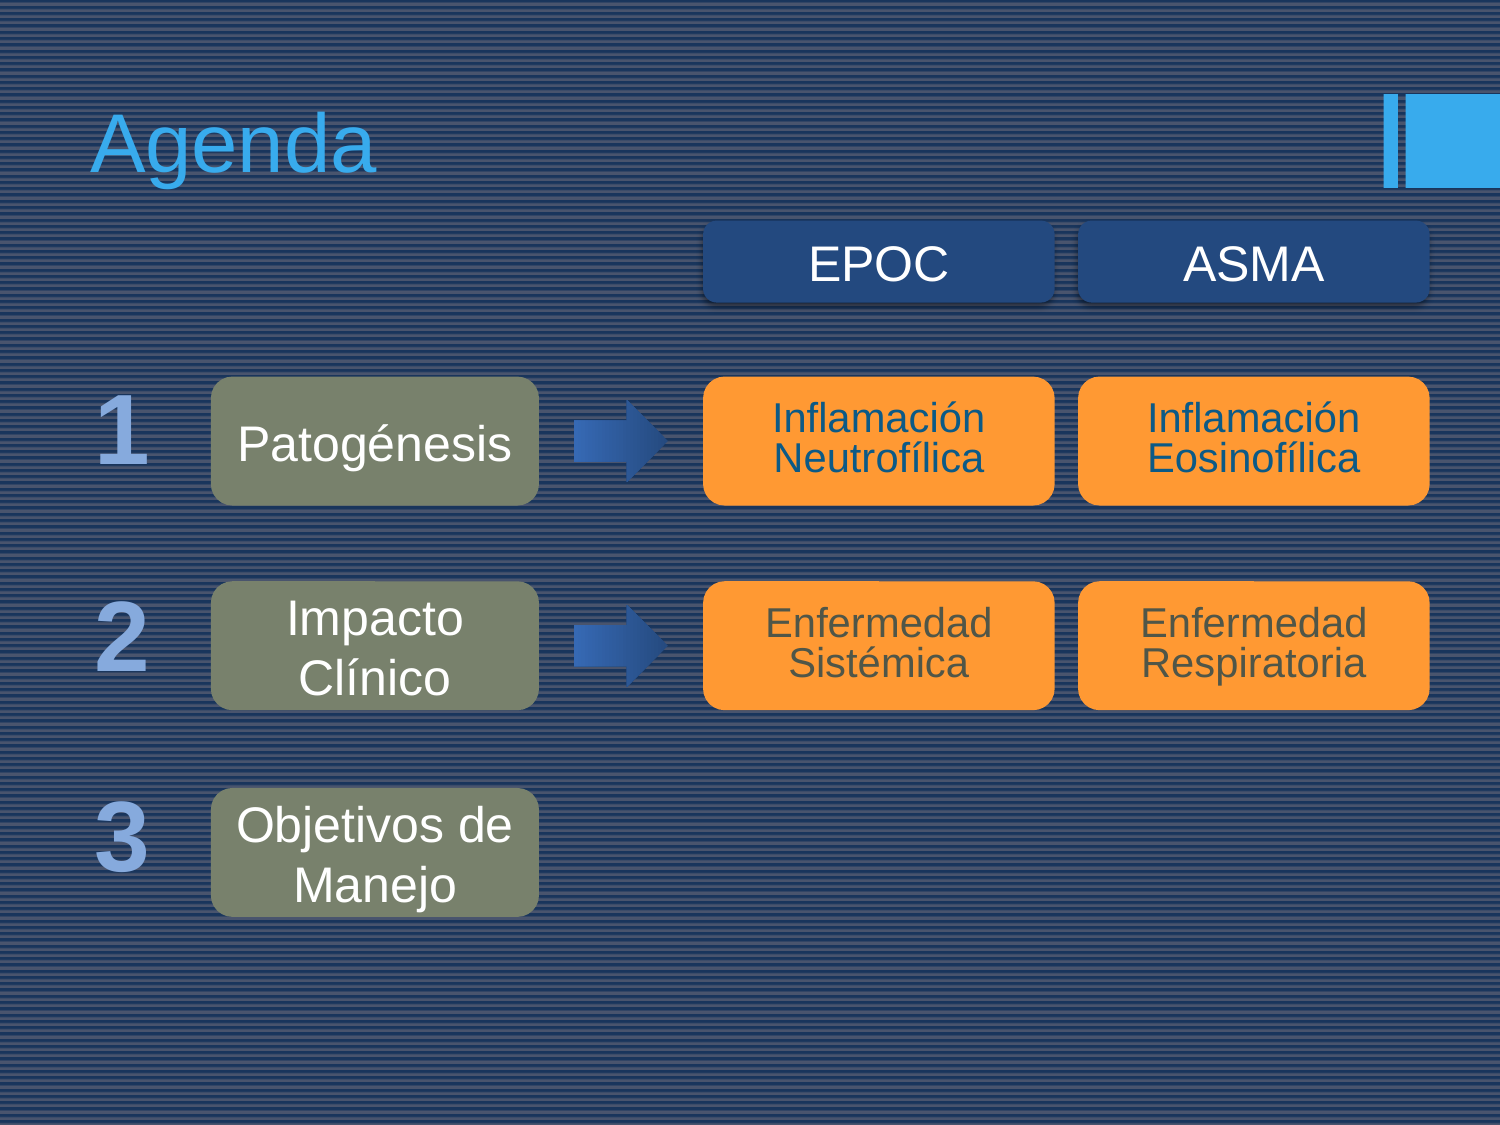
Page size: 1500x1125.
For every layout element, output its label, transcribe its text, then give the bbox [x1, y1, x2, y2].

text_box EPOC [702, 219, 1056, 304]
text_box ASMA [1077, 219, 1431, 304]
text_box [81, 563, 1431, 711]
title Agenda [75, 46, 1425, 197]
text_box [82, 763, 540, 918]
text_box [81, 356, 1431, 506]
